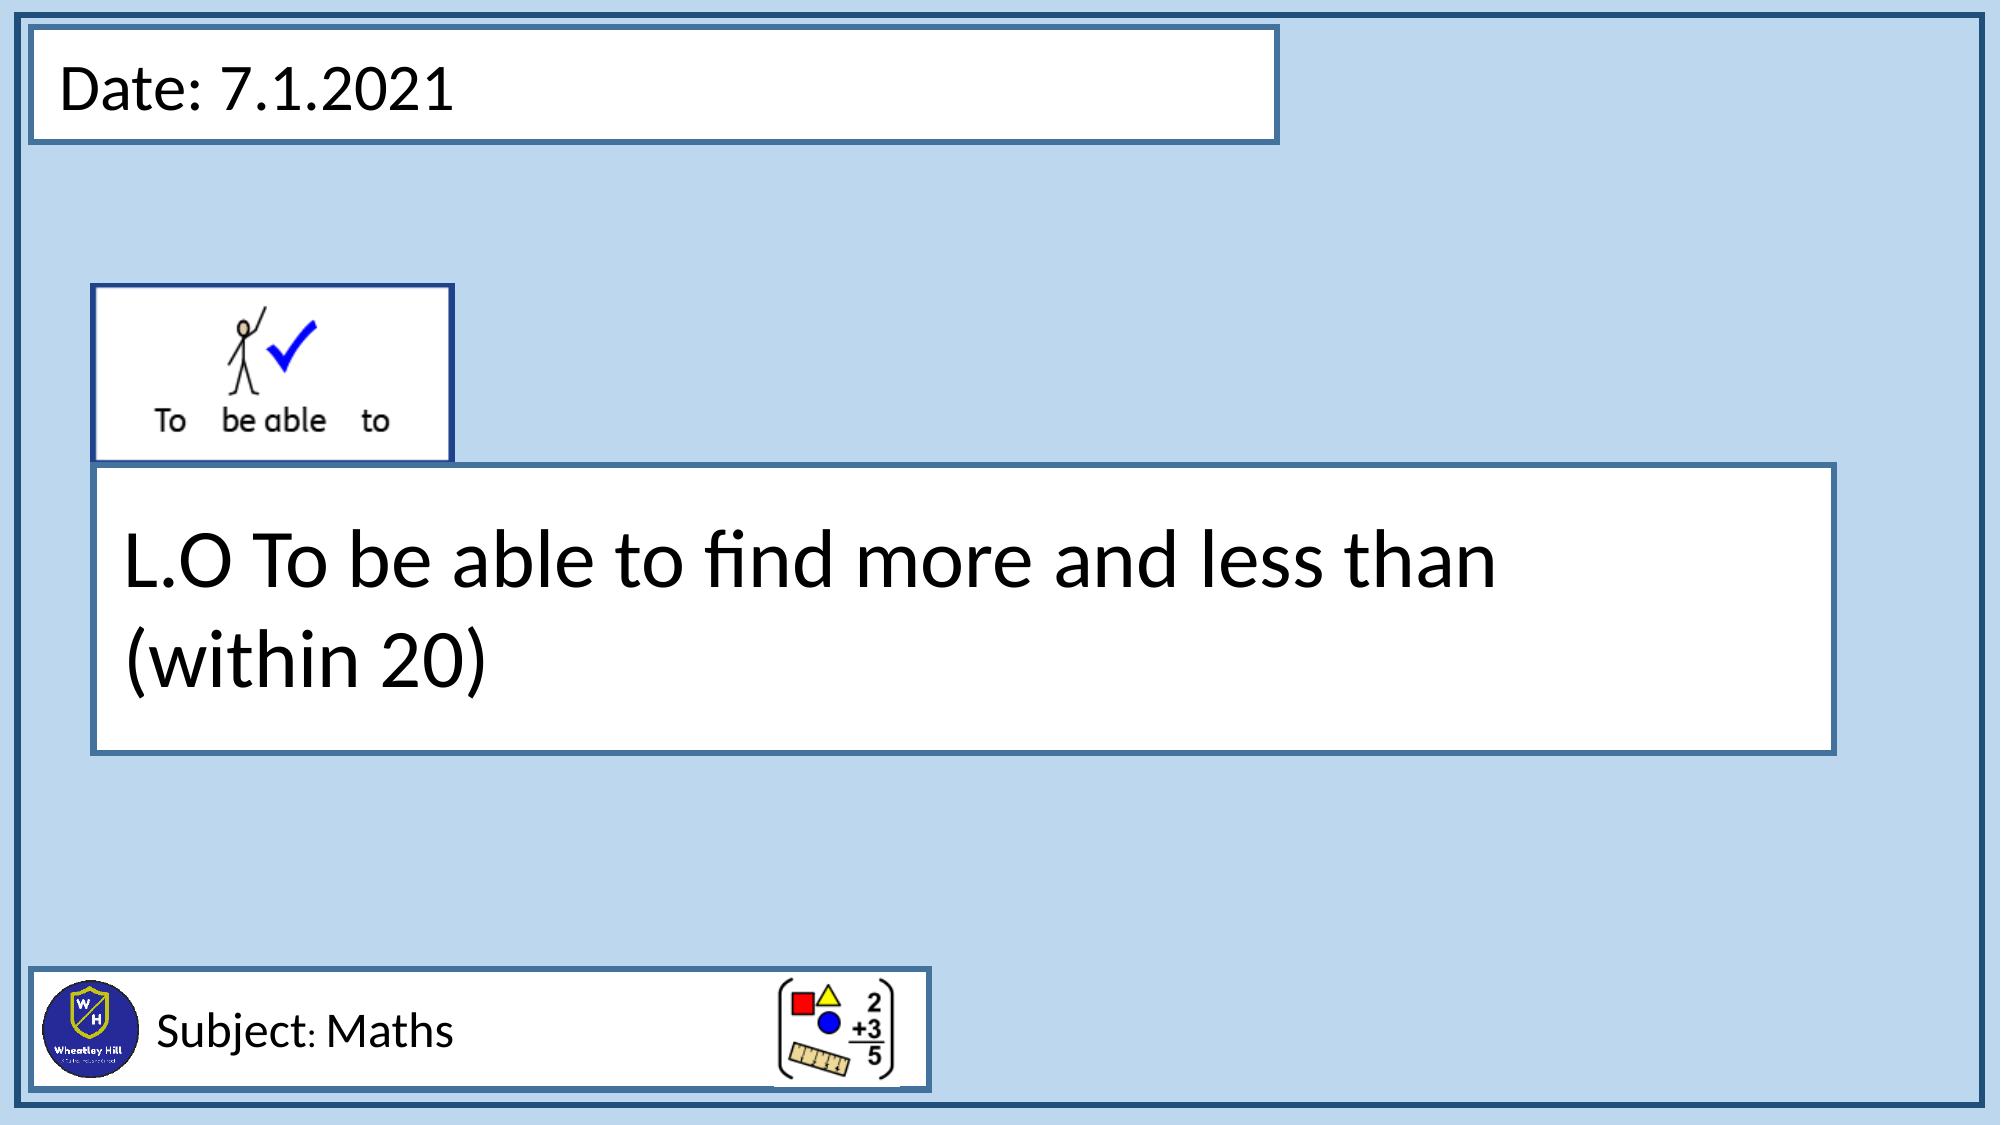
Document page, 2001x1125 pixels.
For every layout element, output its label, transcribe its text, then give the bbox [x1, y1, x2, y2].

picture [90, 283, 455, 465]
text_box L.O To be able to find more and less than (within 20) [108, 497, 1820, 712]
text_box [30, 26, 1278, 143]
picture [774, 974, 900, 1087]
text_box [92, 464, 1835, 754]
picture [42, 980, 142, 1079]
text_box Subject: Maths [142, 989, 774, 1065]
text_box [16, 14, 1983, 1106]
text_box Date: 7.1.2021 [44, 36, 1264, 132]
text_box [30, 968, 930, 1091]
